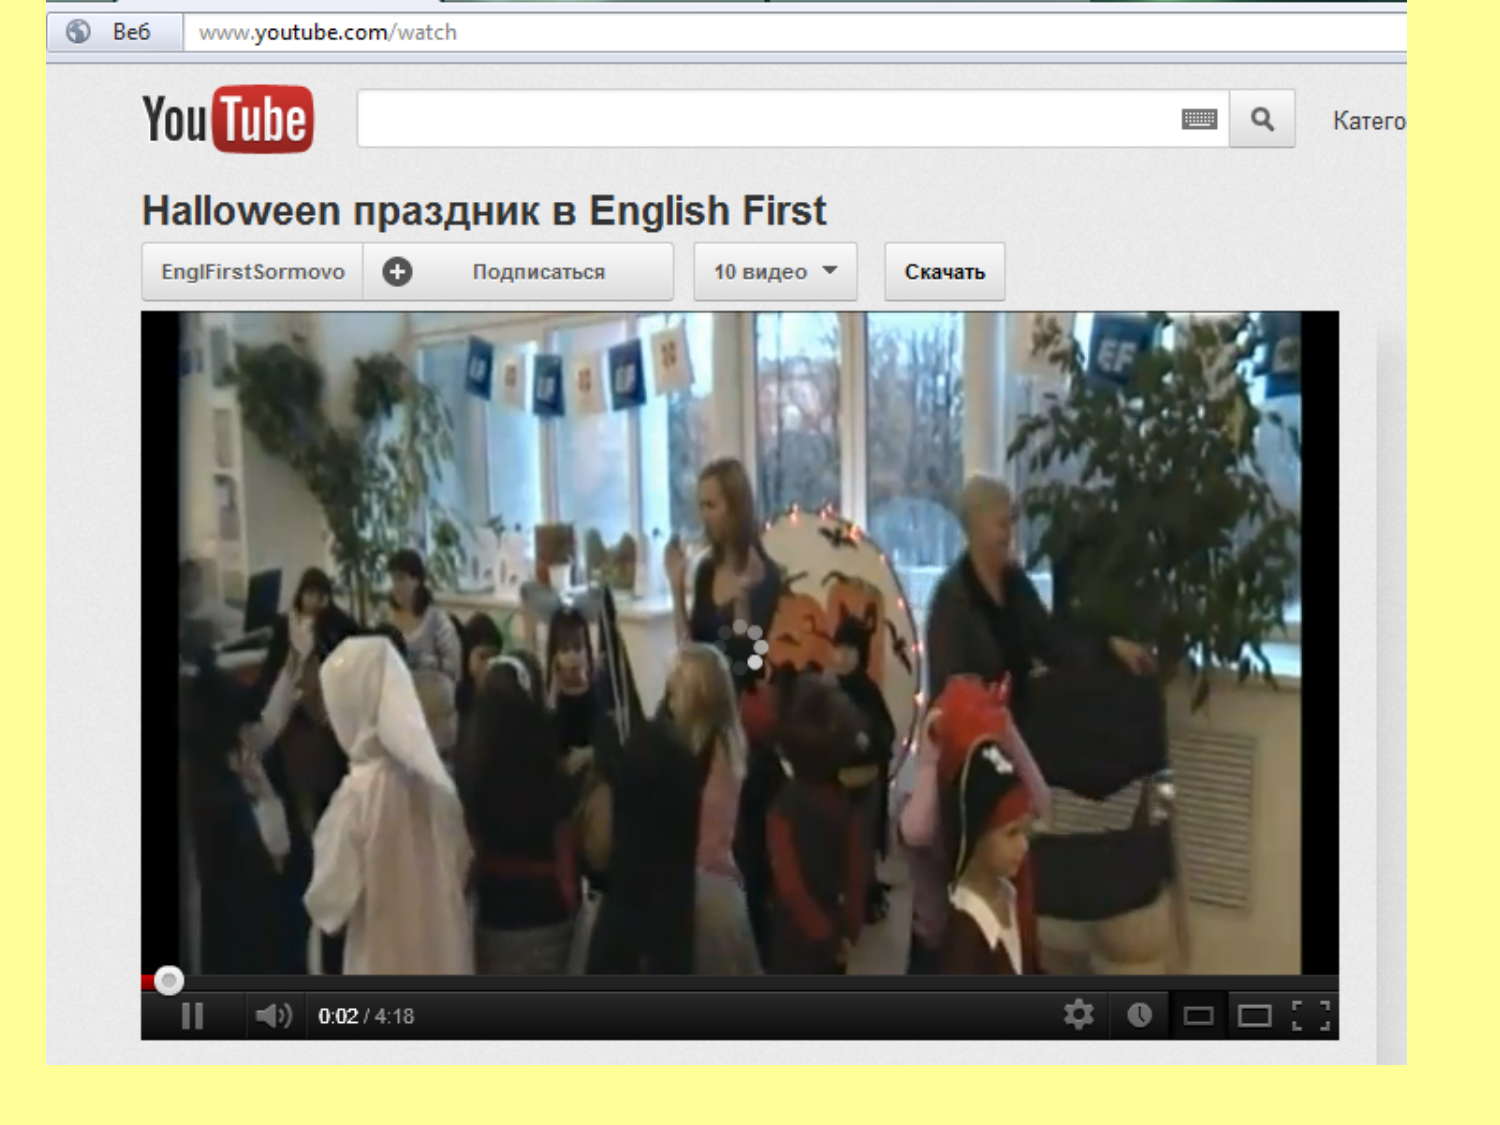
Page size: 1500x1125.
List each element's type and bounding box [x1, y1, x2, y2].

list [46, 0, 1407, 1066]
